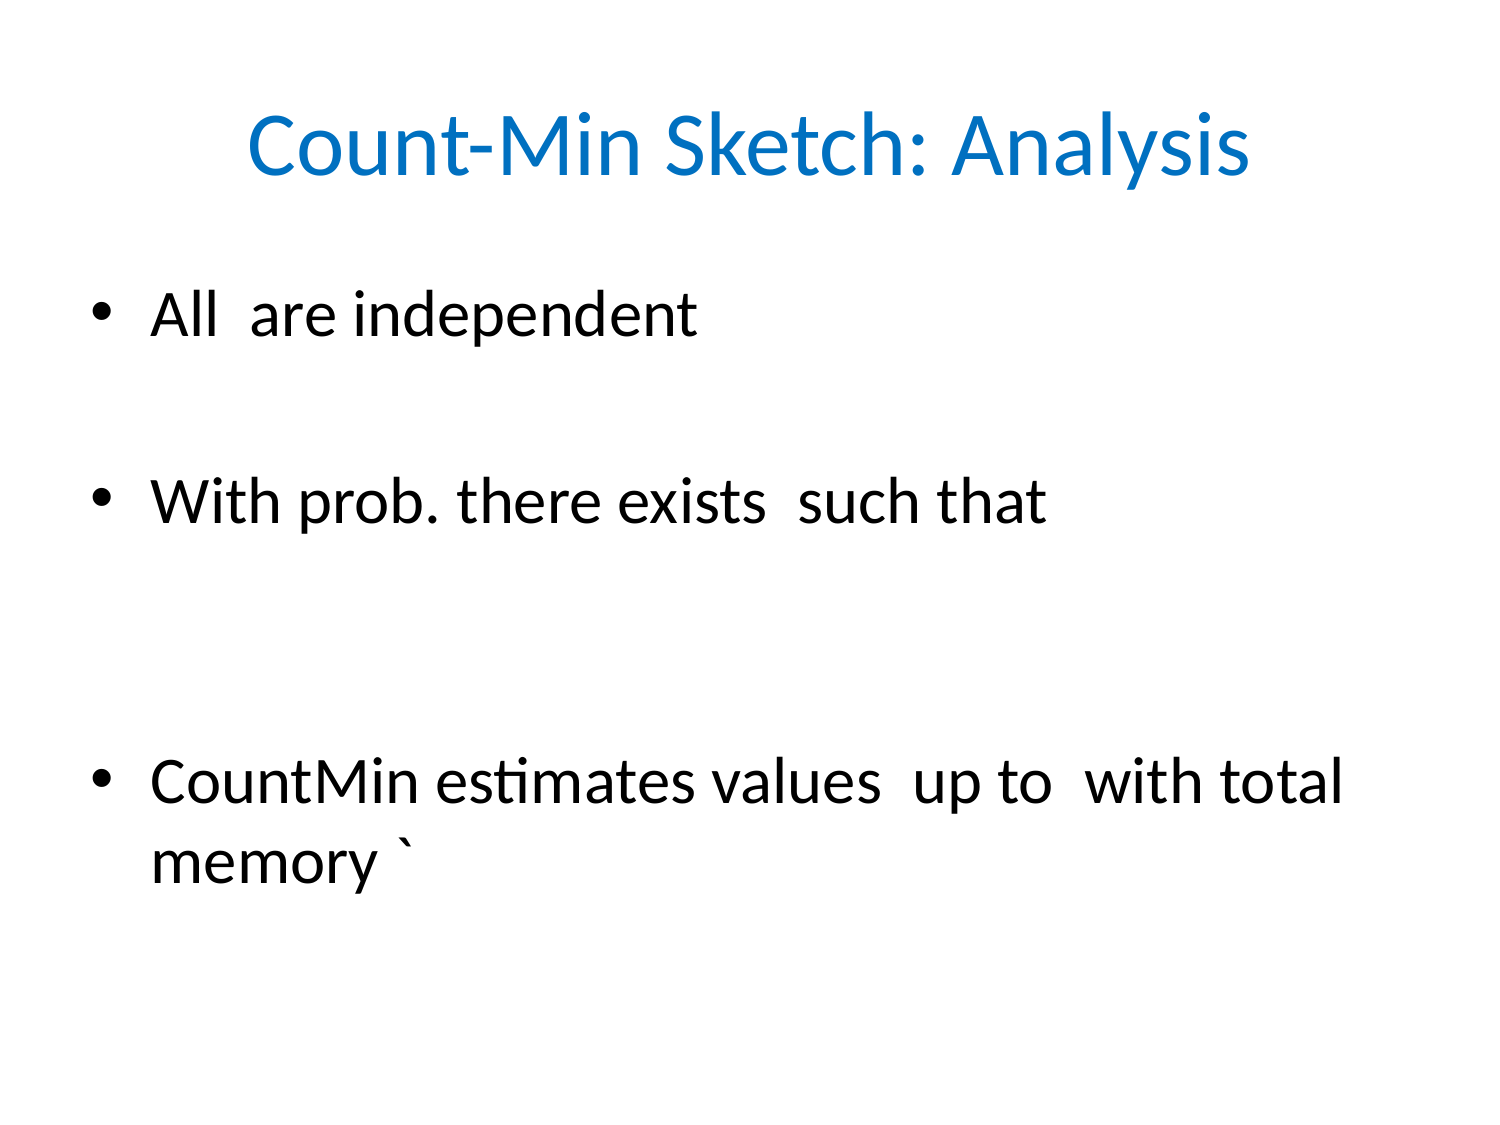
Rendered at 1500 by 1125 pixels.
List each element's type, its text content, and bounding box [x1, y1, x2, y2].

title Count-Min Sketch: Analysis [75, 45, 1425, 233]
